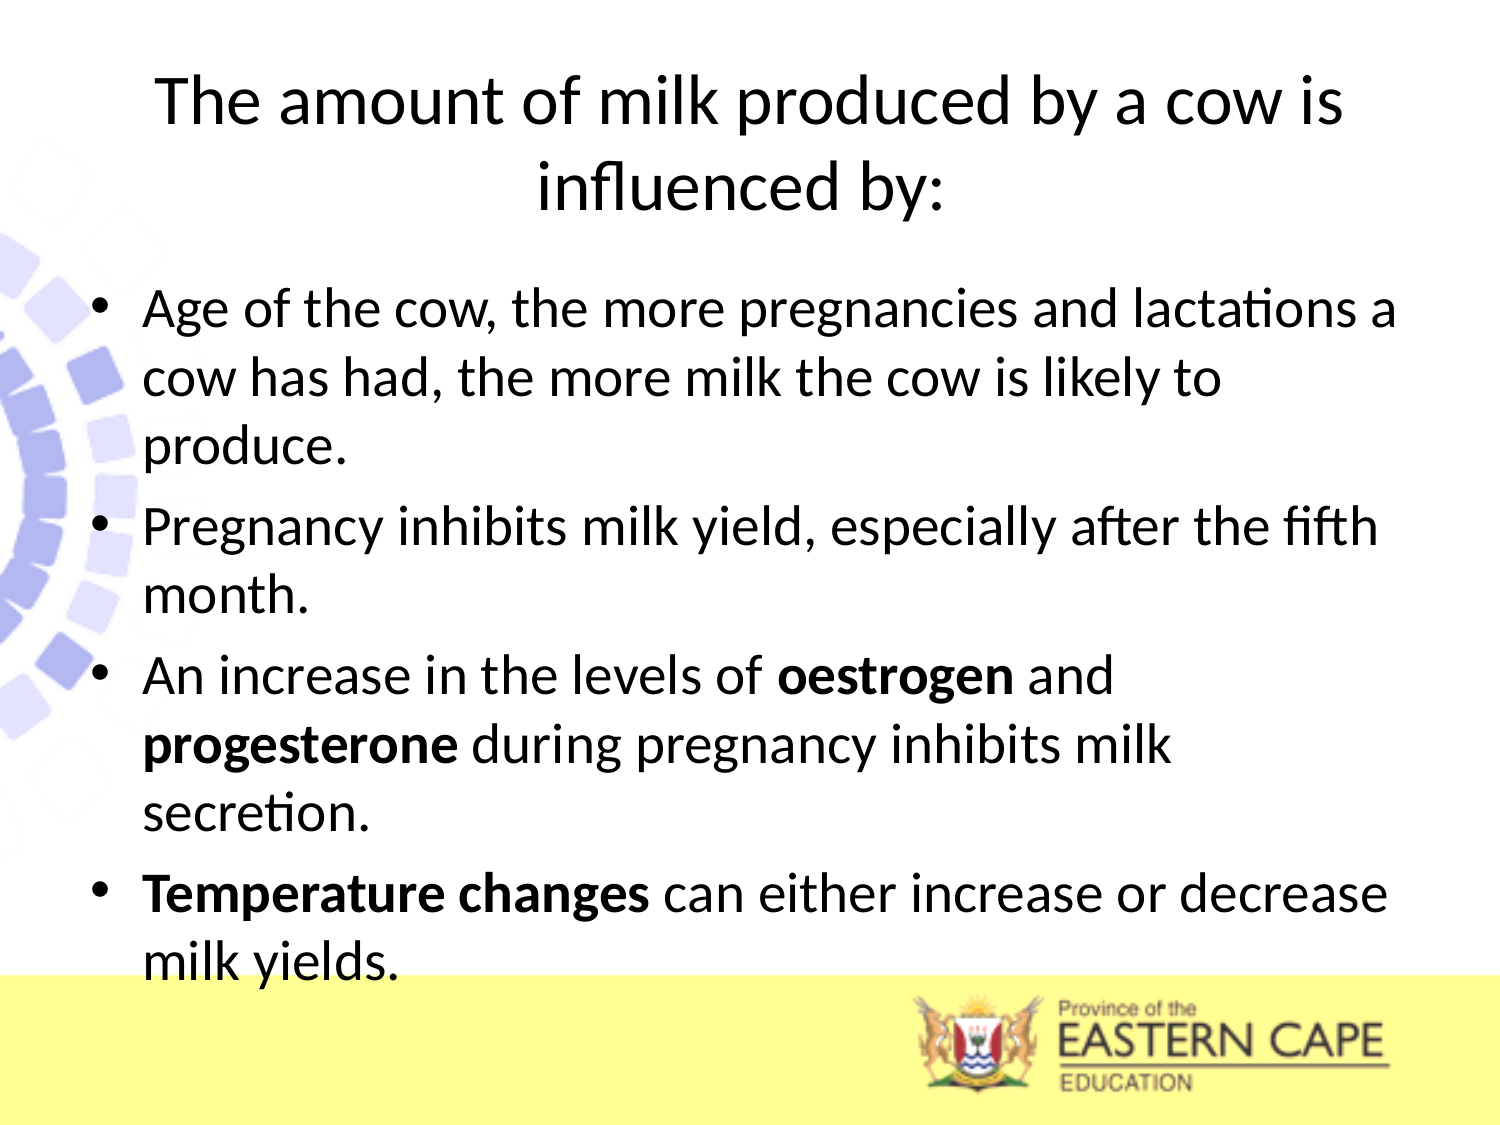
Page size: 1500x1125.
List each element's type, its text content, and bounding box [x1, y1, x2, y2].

picture [0, 0, 1500, 1125]
title The amount of milk produced by a cow is influenced by: [75, 45, 1425, 233]
list Age of the cow, the more pregnancies and lactations a cow has had, the more milk the cow is likely to produce. Pregnancy inhibits milk yield, especially after the fifth month. An increase in the levels of oestrogen and progesterone during pregnancy inhibits milk secretion. Temperature changes can either increase or decrease milk yields. [75, 262, 1425, 1005]
